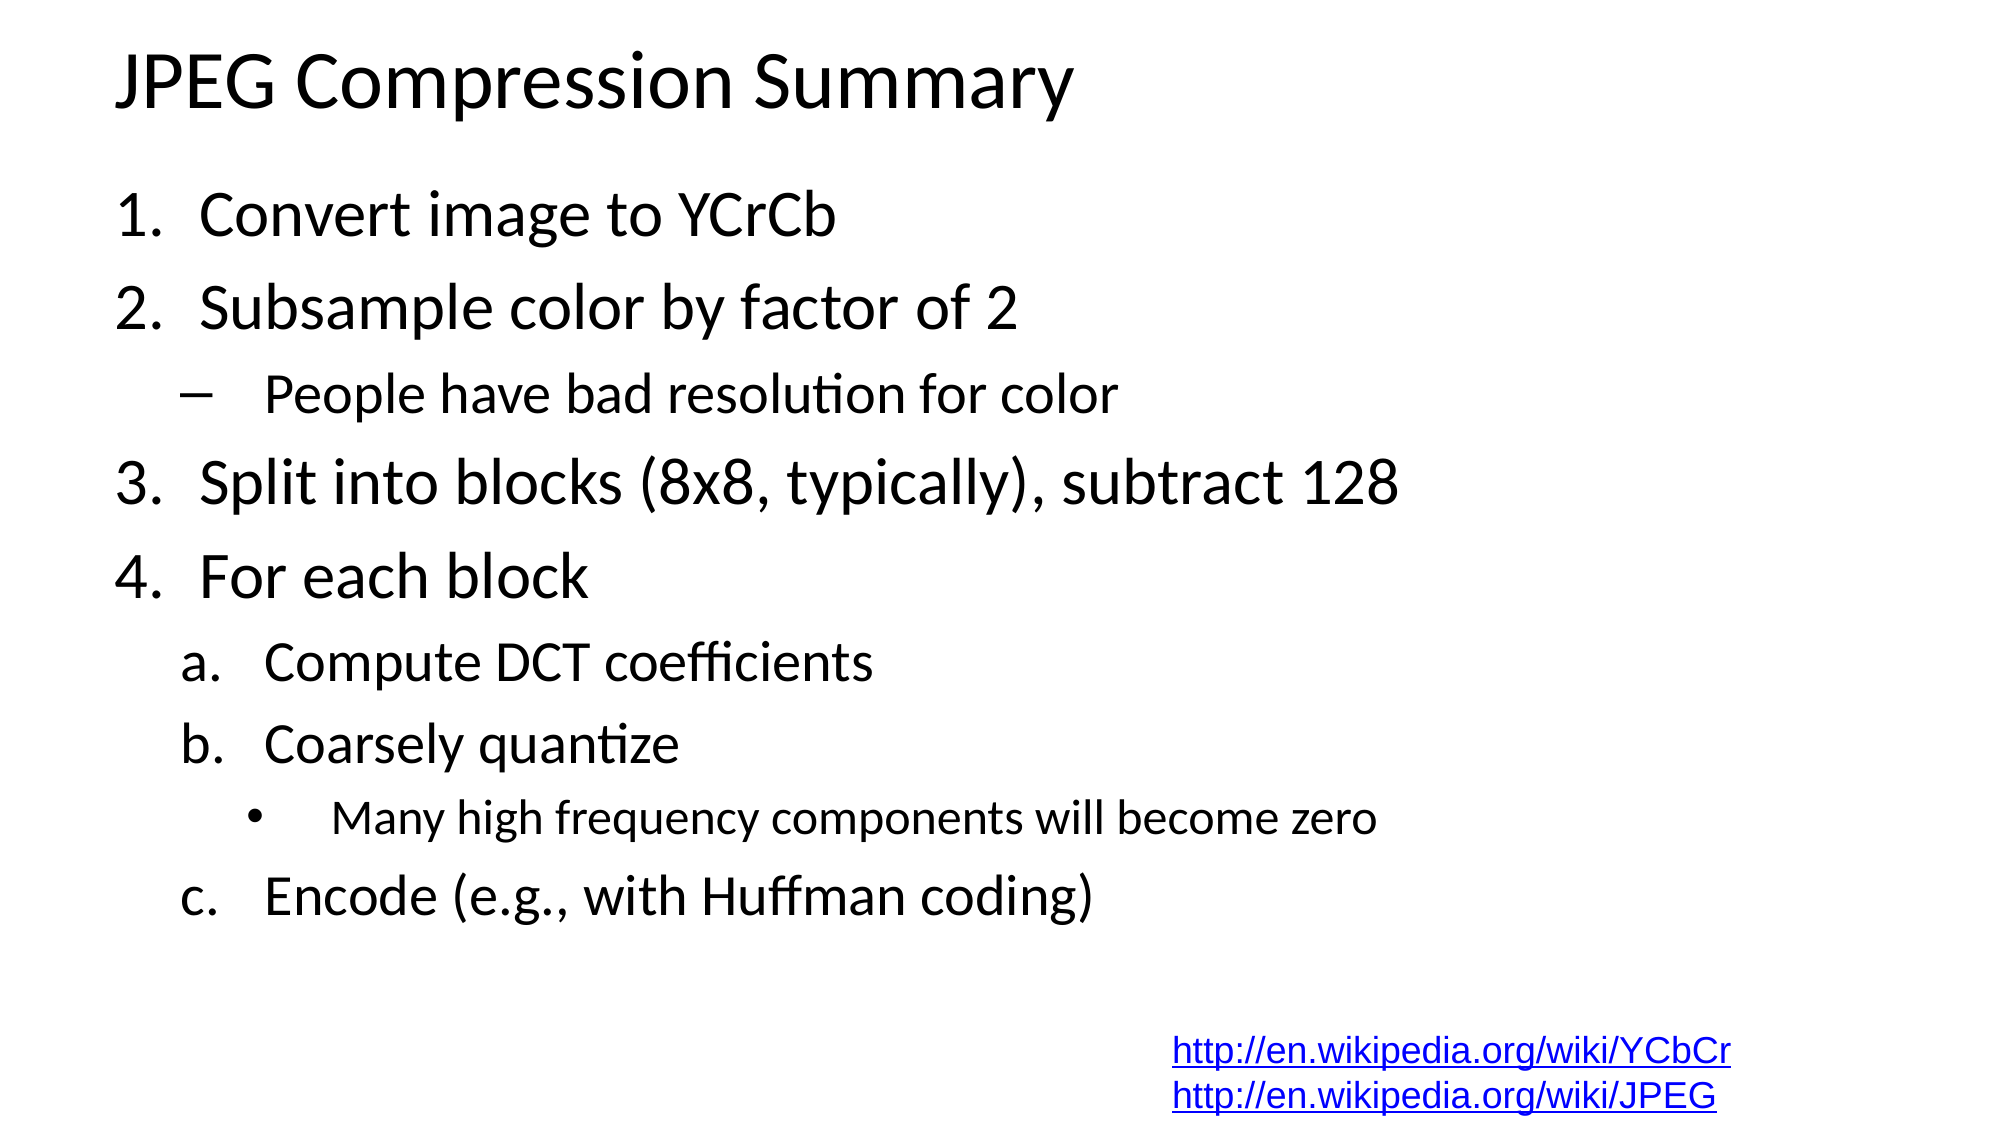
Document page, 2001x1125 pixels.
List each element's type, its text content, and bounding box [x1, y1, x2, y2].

title JPEG Compression Summary [99, 0, 1900, 150]
list Convert image to YCrCb Subsample color by factor of 2 People have bad resolution for color Split into blocks (8x8, typically), subtract 128 For each block Compute DCT coefficients Coarsely quantize Many high frequency components will become zero Encode (e.g., with Huffman coding) [99, 162, 1900, 1005]
text_box http://en.wikipedia.org/wiki/YCbCr http://en.wikipedia.org/wiki/JPEG [1157, 1018, 1747, 1124]
